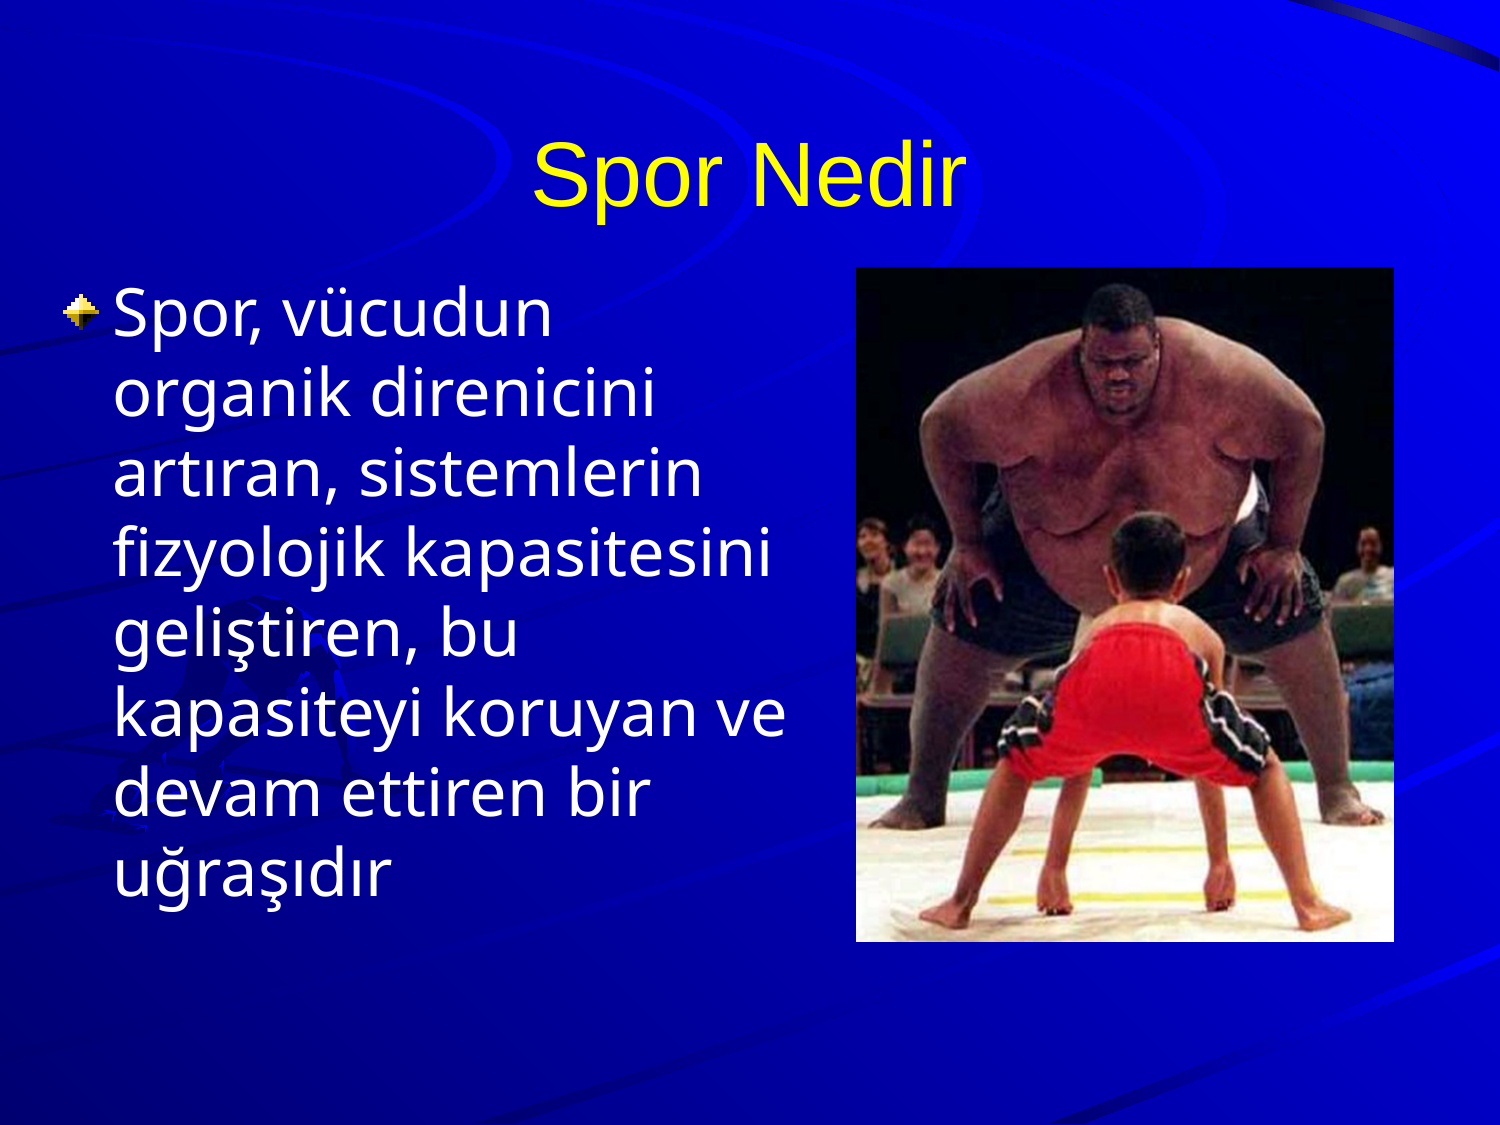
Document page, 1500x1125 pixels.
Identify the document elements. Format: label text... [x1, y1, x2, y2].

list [855, 266, 1394, 942]
title Spor Nedir [74, 25, 1426, 233]
list Spor, vücudun organik direnicini artıran, sistemlerin fizyolojik kapasite­sini geliştiren, bu kapasiteyi koruyan ve devam ettiren bir uğraşıdır [41, 262, 822, 1006]
picture [56, 286, 103, 334]
